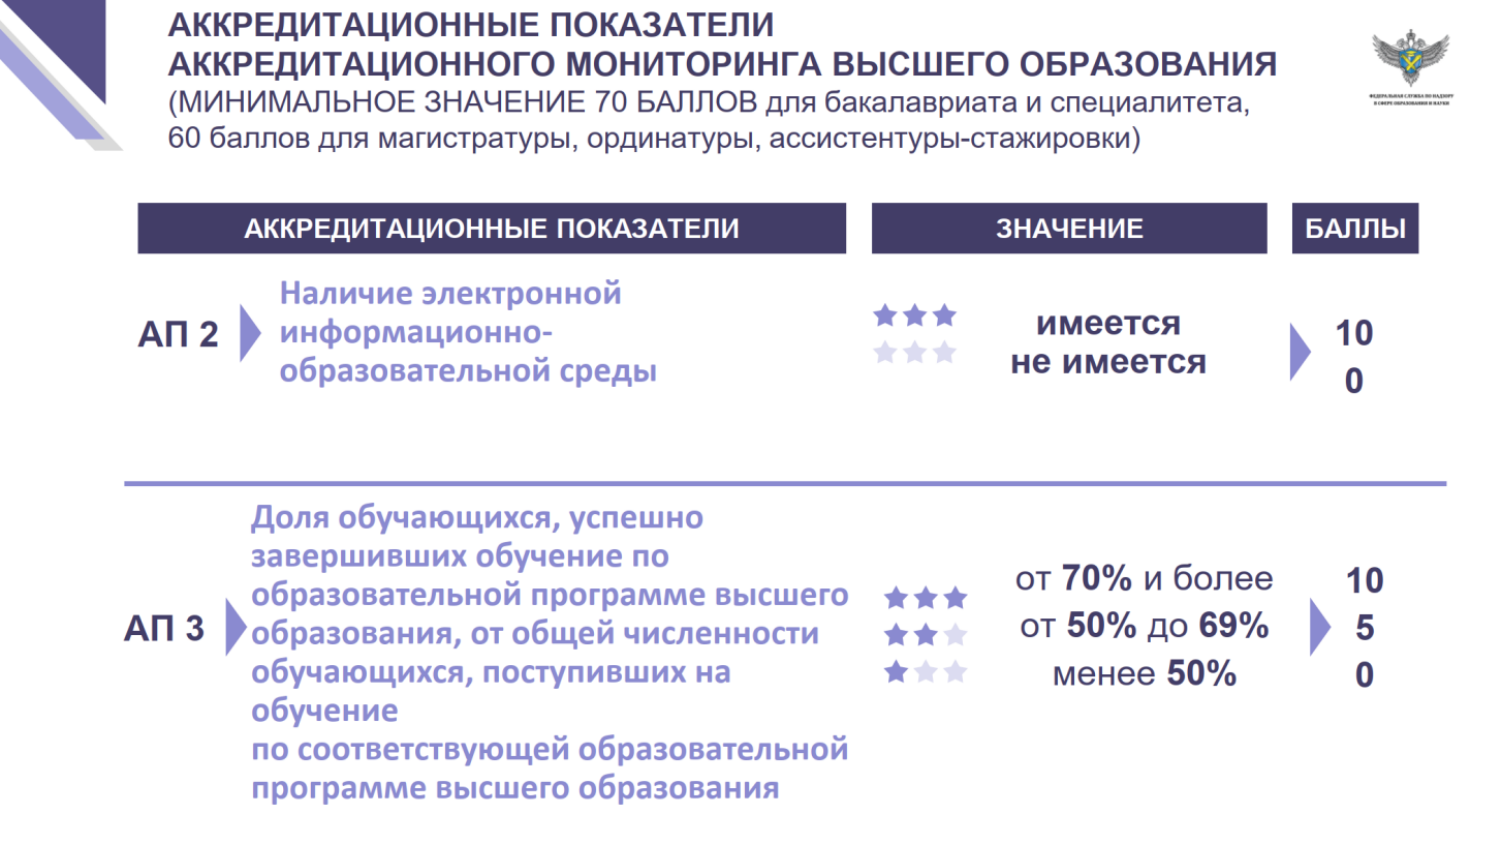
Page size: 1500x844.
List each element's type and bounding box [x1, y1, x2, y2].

list [0, 0, 1500, 844]
